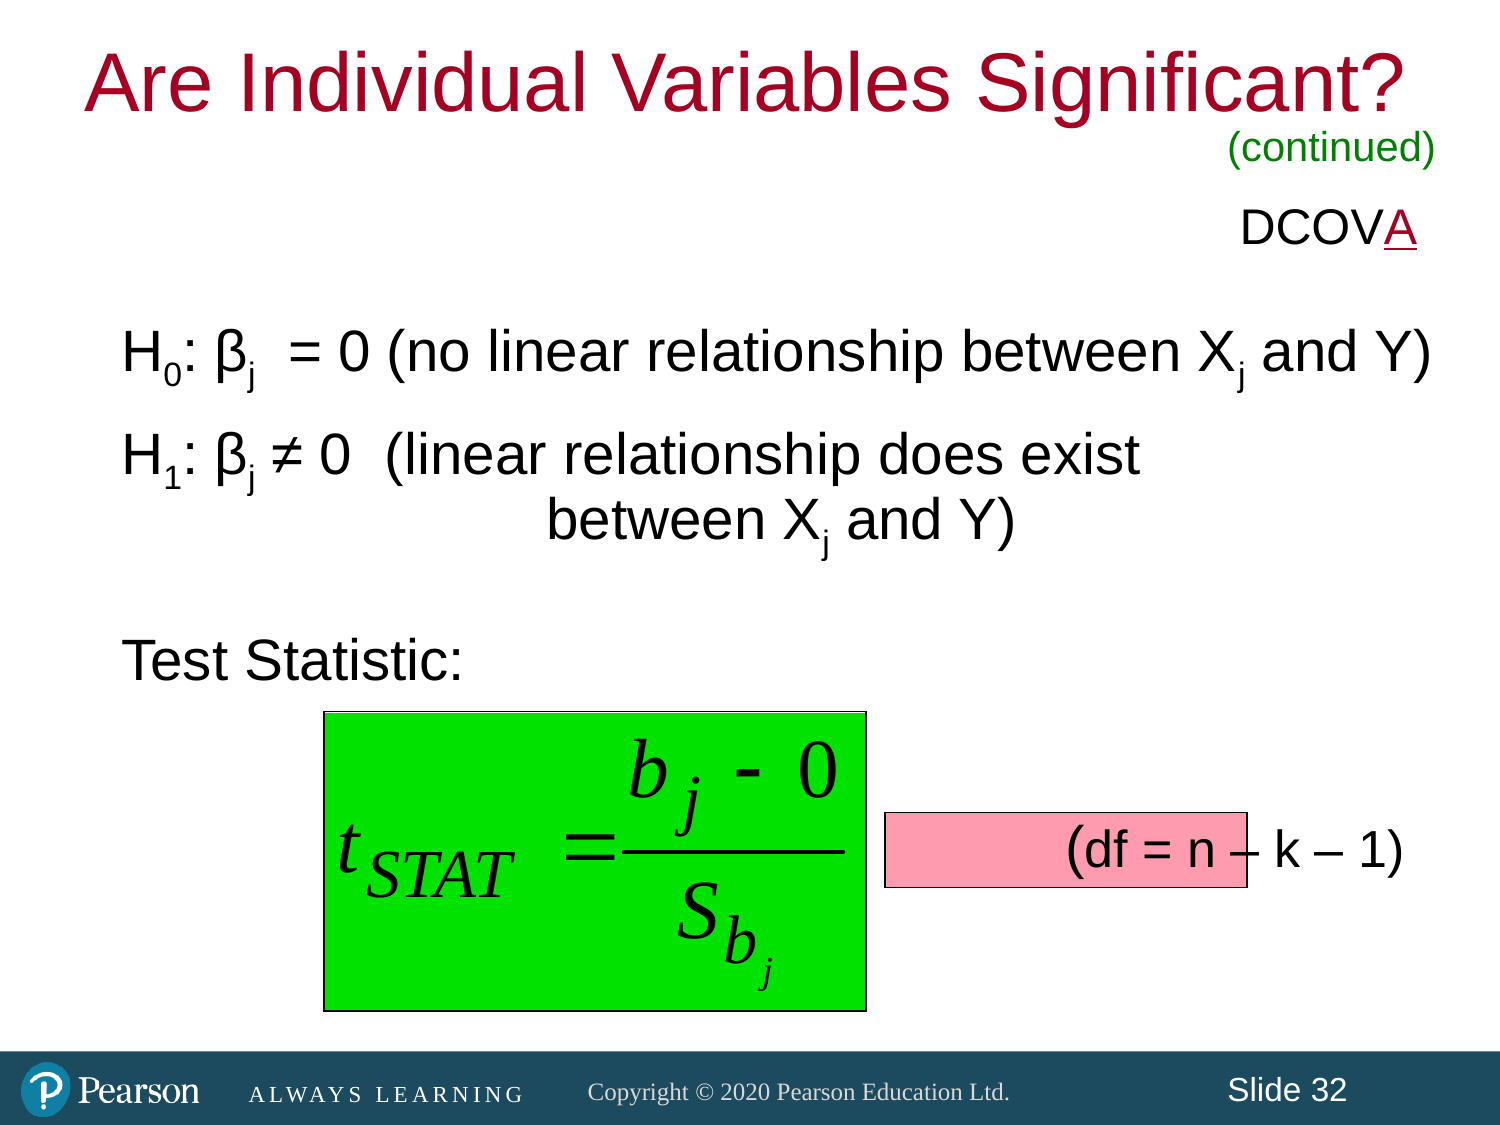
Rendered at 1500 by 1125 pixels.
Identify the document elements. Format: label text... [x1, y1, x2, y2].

title Are Individual Variables Significant? [70, 10, 1463, 136]
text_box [324, 712, 866, 1011]
text_box (continued) [1212, 112, 1452, 178]
list H0: βj = 0 (no linear relationship between Xj and Y) H1: βj ≠ 0 (linear relationship does exist between Xj and Y) Test Statistic: (df = n – k – 1) [37, 306, 1475, 1050]
text_box DCOVA [1224, 187, 1463, 263]
picture [21, 1062, 199, 1117]
